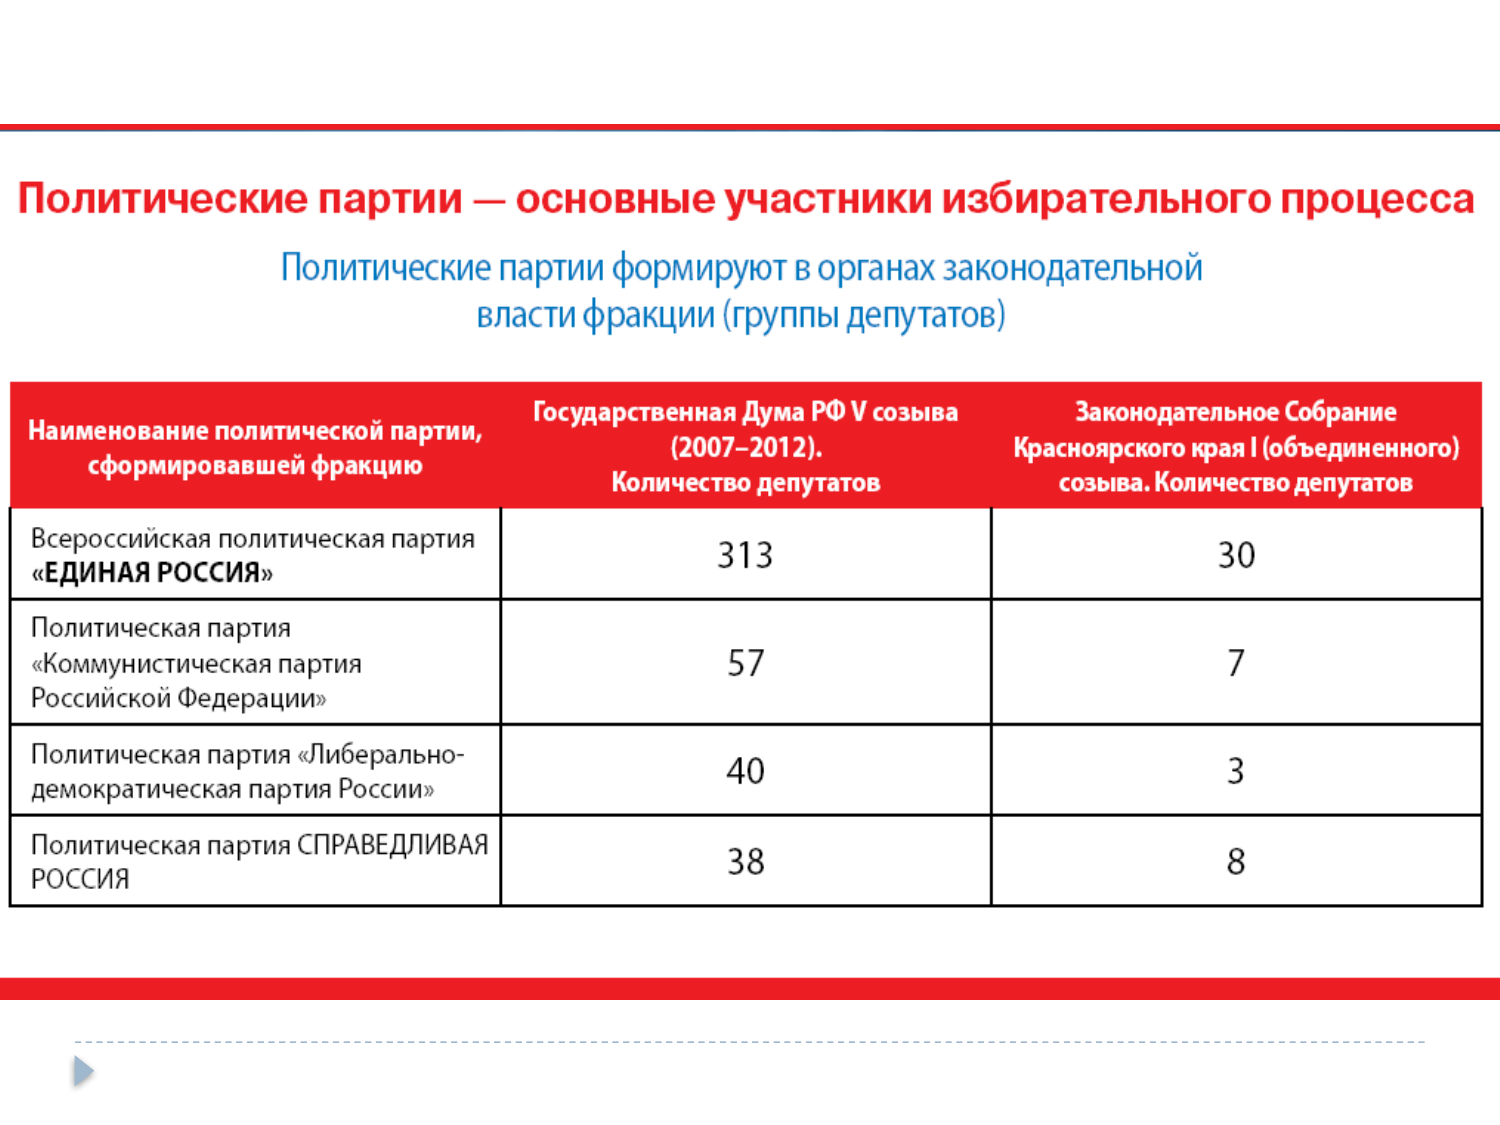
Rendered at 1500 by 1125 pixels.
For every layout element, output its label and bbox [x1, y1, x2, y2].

picture [0, 124, 1500, 1001]
